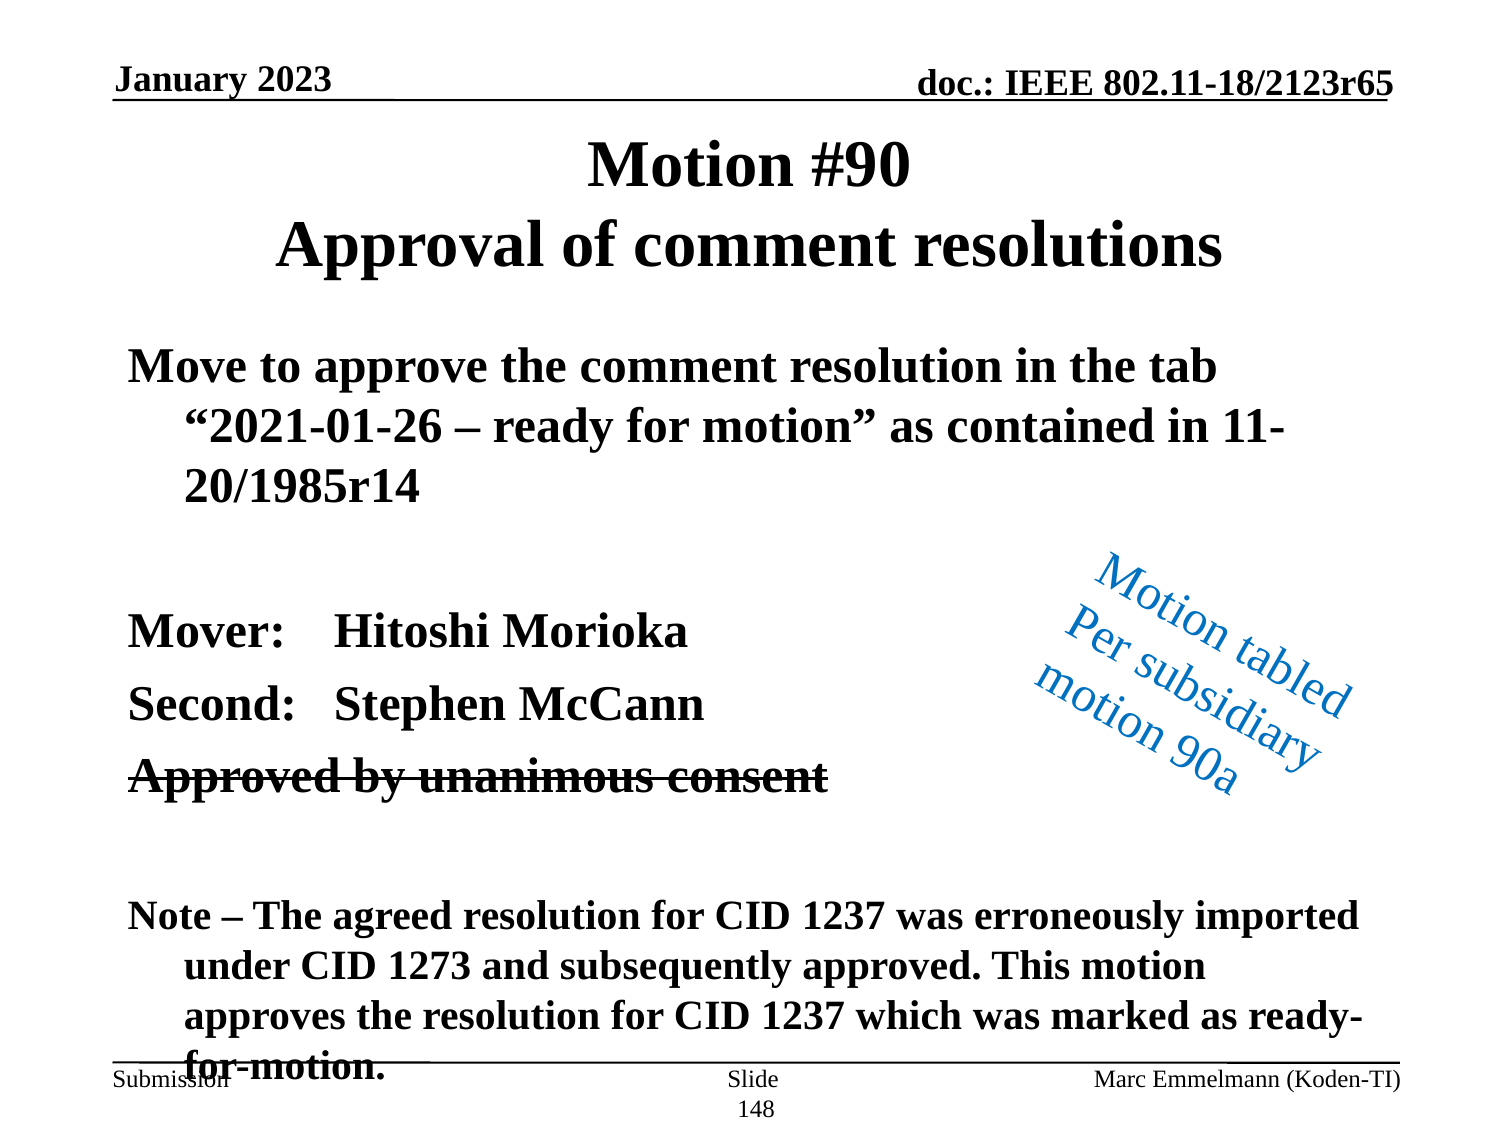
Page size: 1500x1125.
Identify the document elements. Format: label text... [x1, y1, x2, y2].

text_box Motion tabled Per subsidiary motion 90a [1012, 522, 1438, 880]
slide_number Slide 148 [712, 1061, 800, 1123]
title Motion #90 Approval of comment resolutions [112, 112, 1388, 288]
list Move to approve the comment resolution in the tab “2021-01-26 – ready for motion” as contained in 11-20/1985r14 Mover: Hitoshi Morioka Second: Stephen McCann Approved by unanimous consent Note – The agreed resolution for CID 1237 was erroneously imported under CID 1273 and subsequently approved. This motion approves the resolution for CID 1237 which was marked as ready-for-motion. [112, 324, 1388, 1000]
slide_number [114, 54, 423, 100]
footer Marc Emmelmann (Koden-TI) [878, 1061, 1402, 1093]
